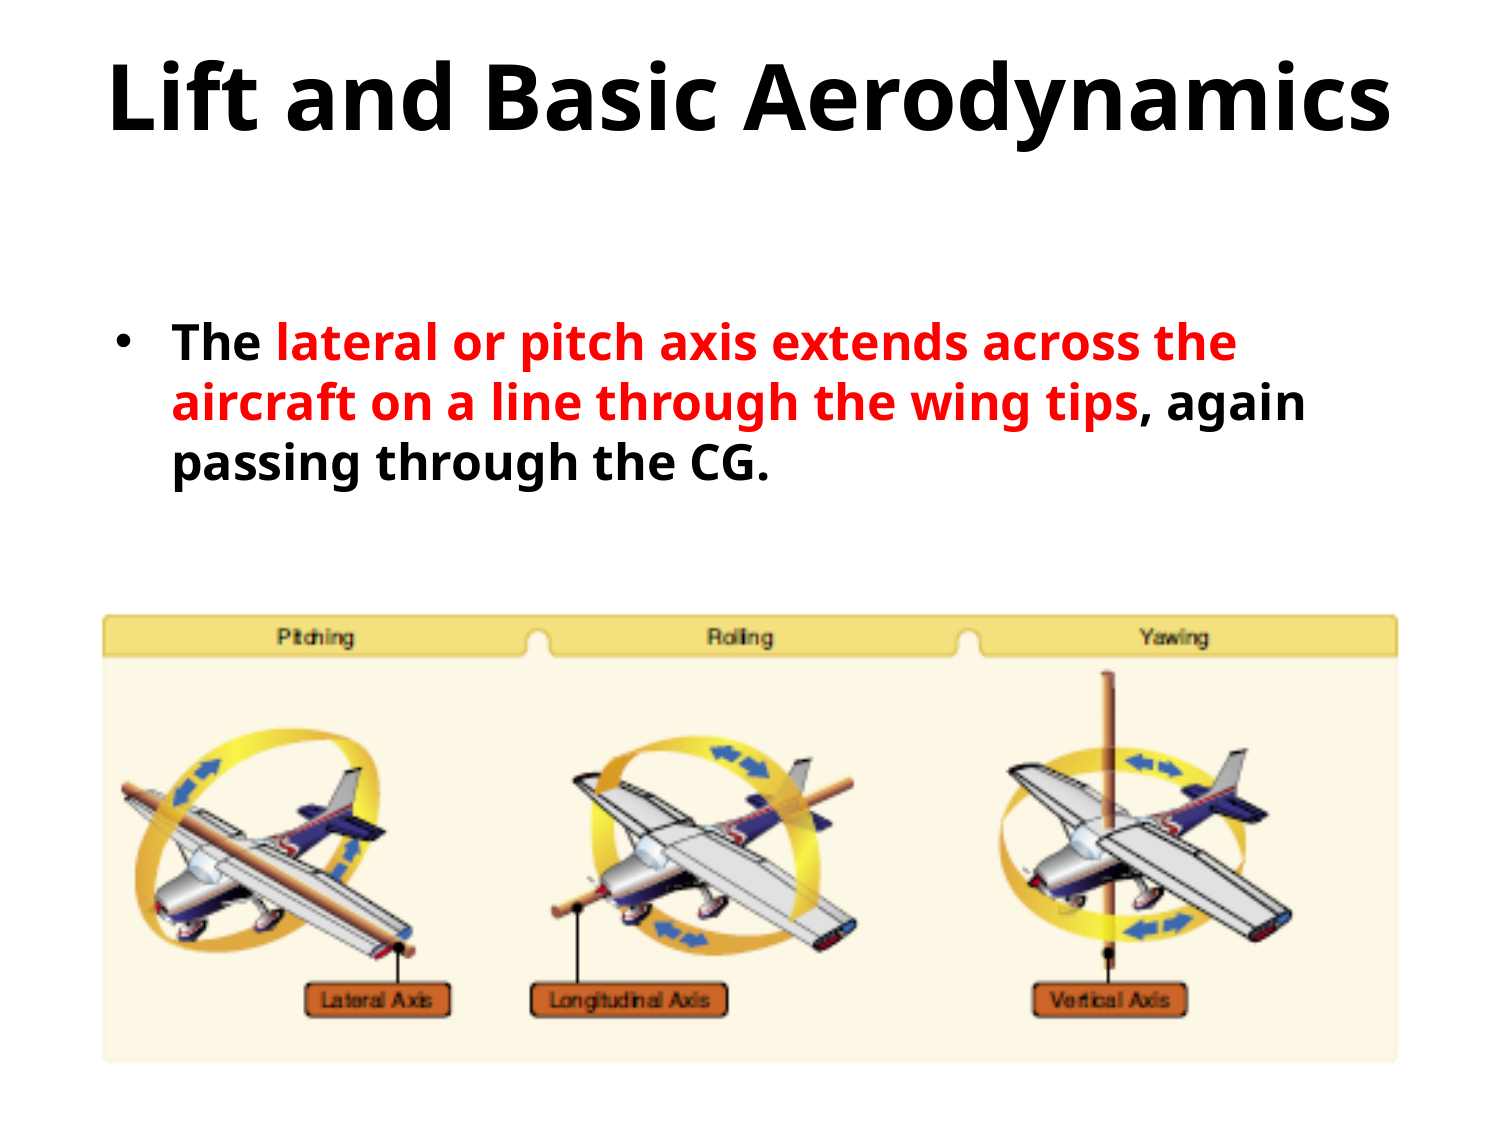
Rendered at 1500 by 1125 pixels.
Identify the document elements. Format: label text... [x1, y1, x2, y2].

title Lift and Basic Aerodynamics [75, 0, 1425, 188]
picture [87, 599, 1419, 1074]
text_box The lateral or pitch axis extends across the aircraft on a line through the wing tips, again passing through the CG. [99, 303, 1400, 498]
